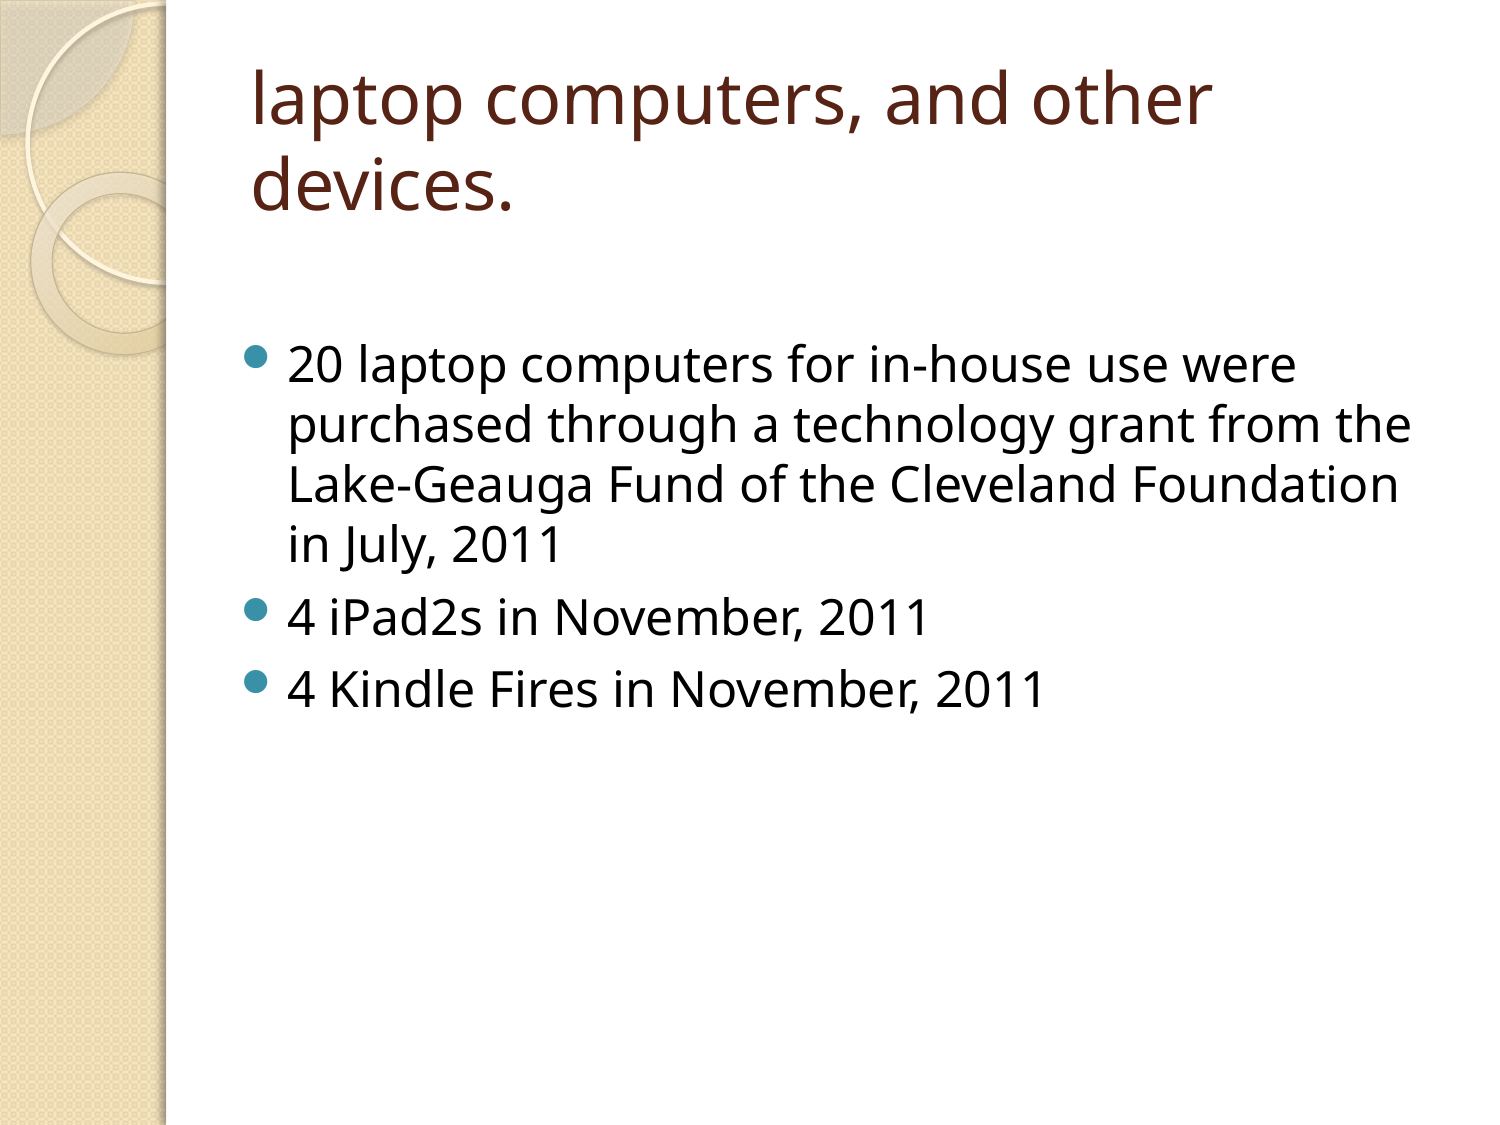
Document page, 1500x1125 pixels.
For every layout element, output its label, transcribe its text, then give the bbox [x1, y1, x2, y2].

title laptop computers, and other devices. [235, 45, 1466, 233]
list 20 laptop computers for in-house use were purchased through a technology grant from the Lake-Geauga Fund of the Cleveland Foundation in July, 2011 4 iPad2s in November, 2011 4 Kindle Fires in November, 2011 [212, 324, 1450, 1005]
